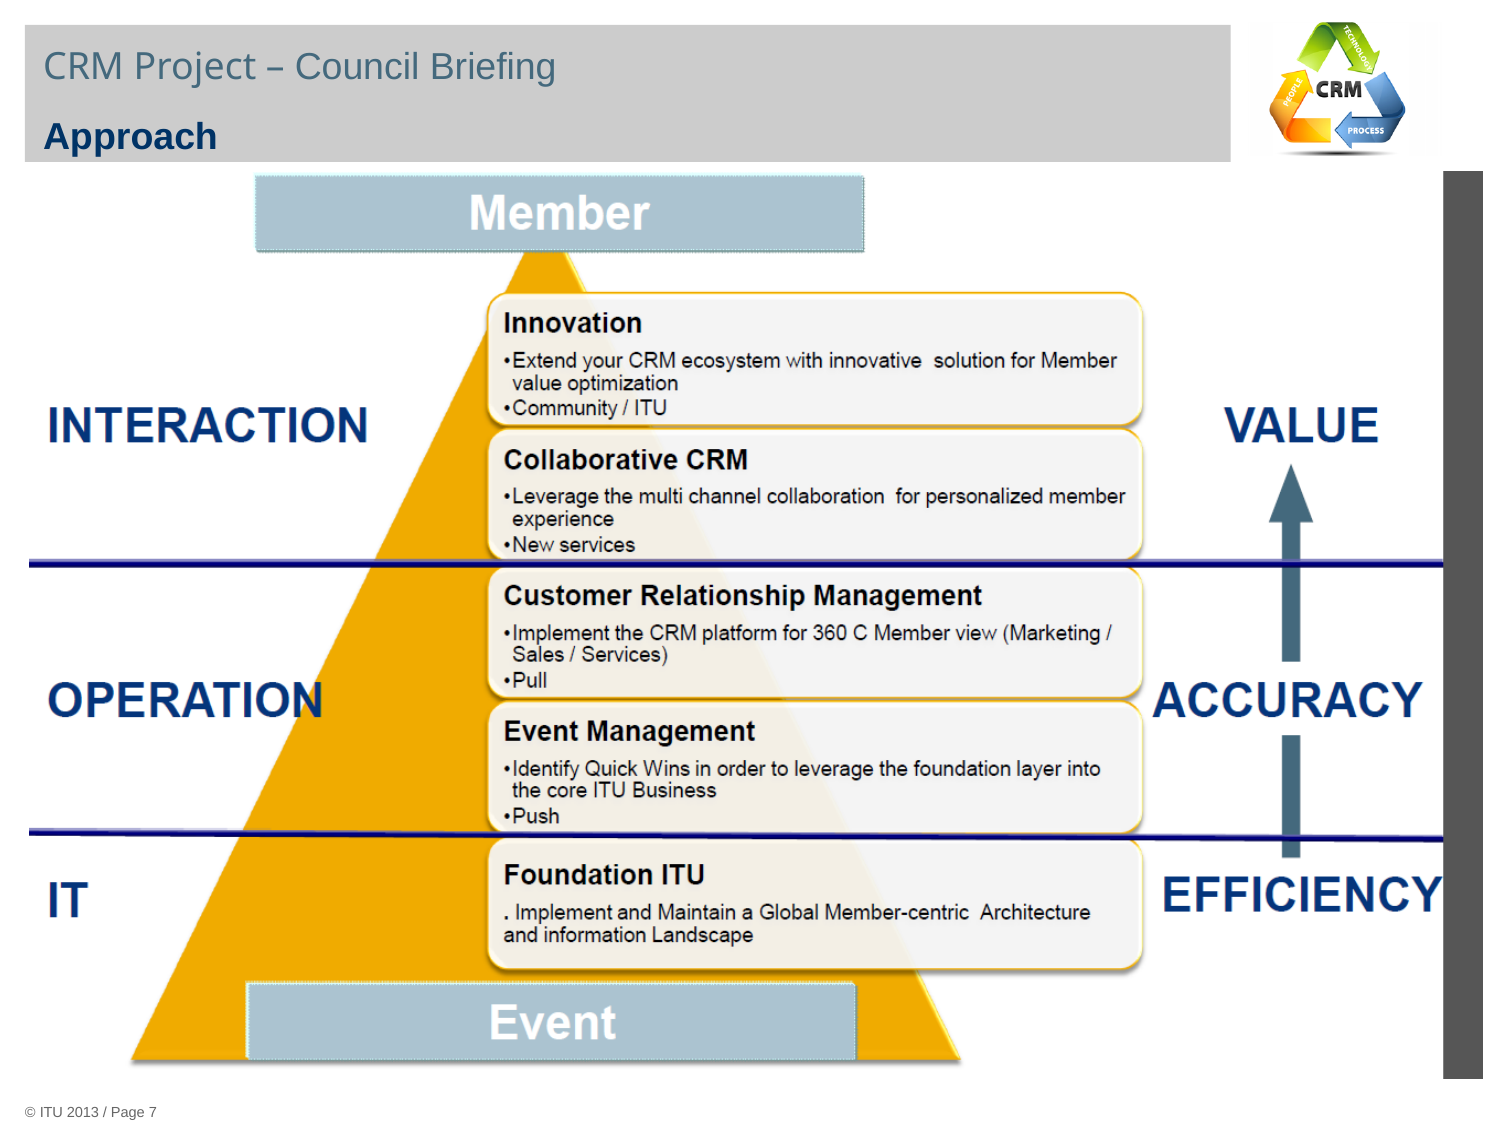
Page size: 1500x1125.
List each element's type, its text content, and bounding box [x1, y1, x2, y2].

slide_number © ITU 2013 / Page 7 [24, 1102, 168, 1121]
picture [1232, 20, 1442, 156]
picture [29, 170, 1483, 1080]
text_box CRM Project – Council Briefing Approach [28, 34, 1233, 153]
